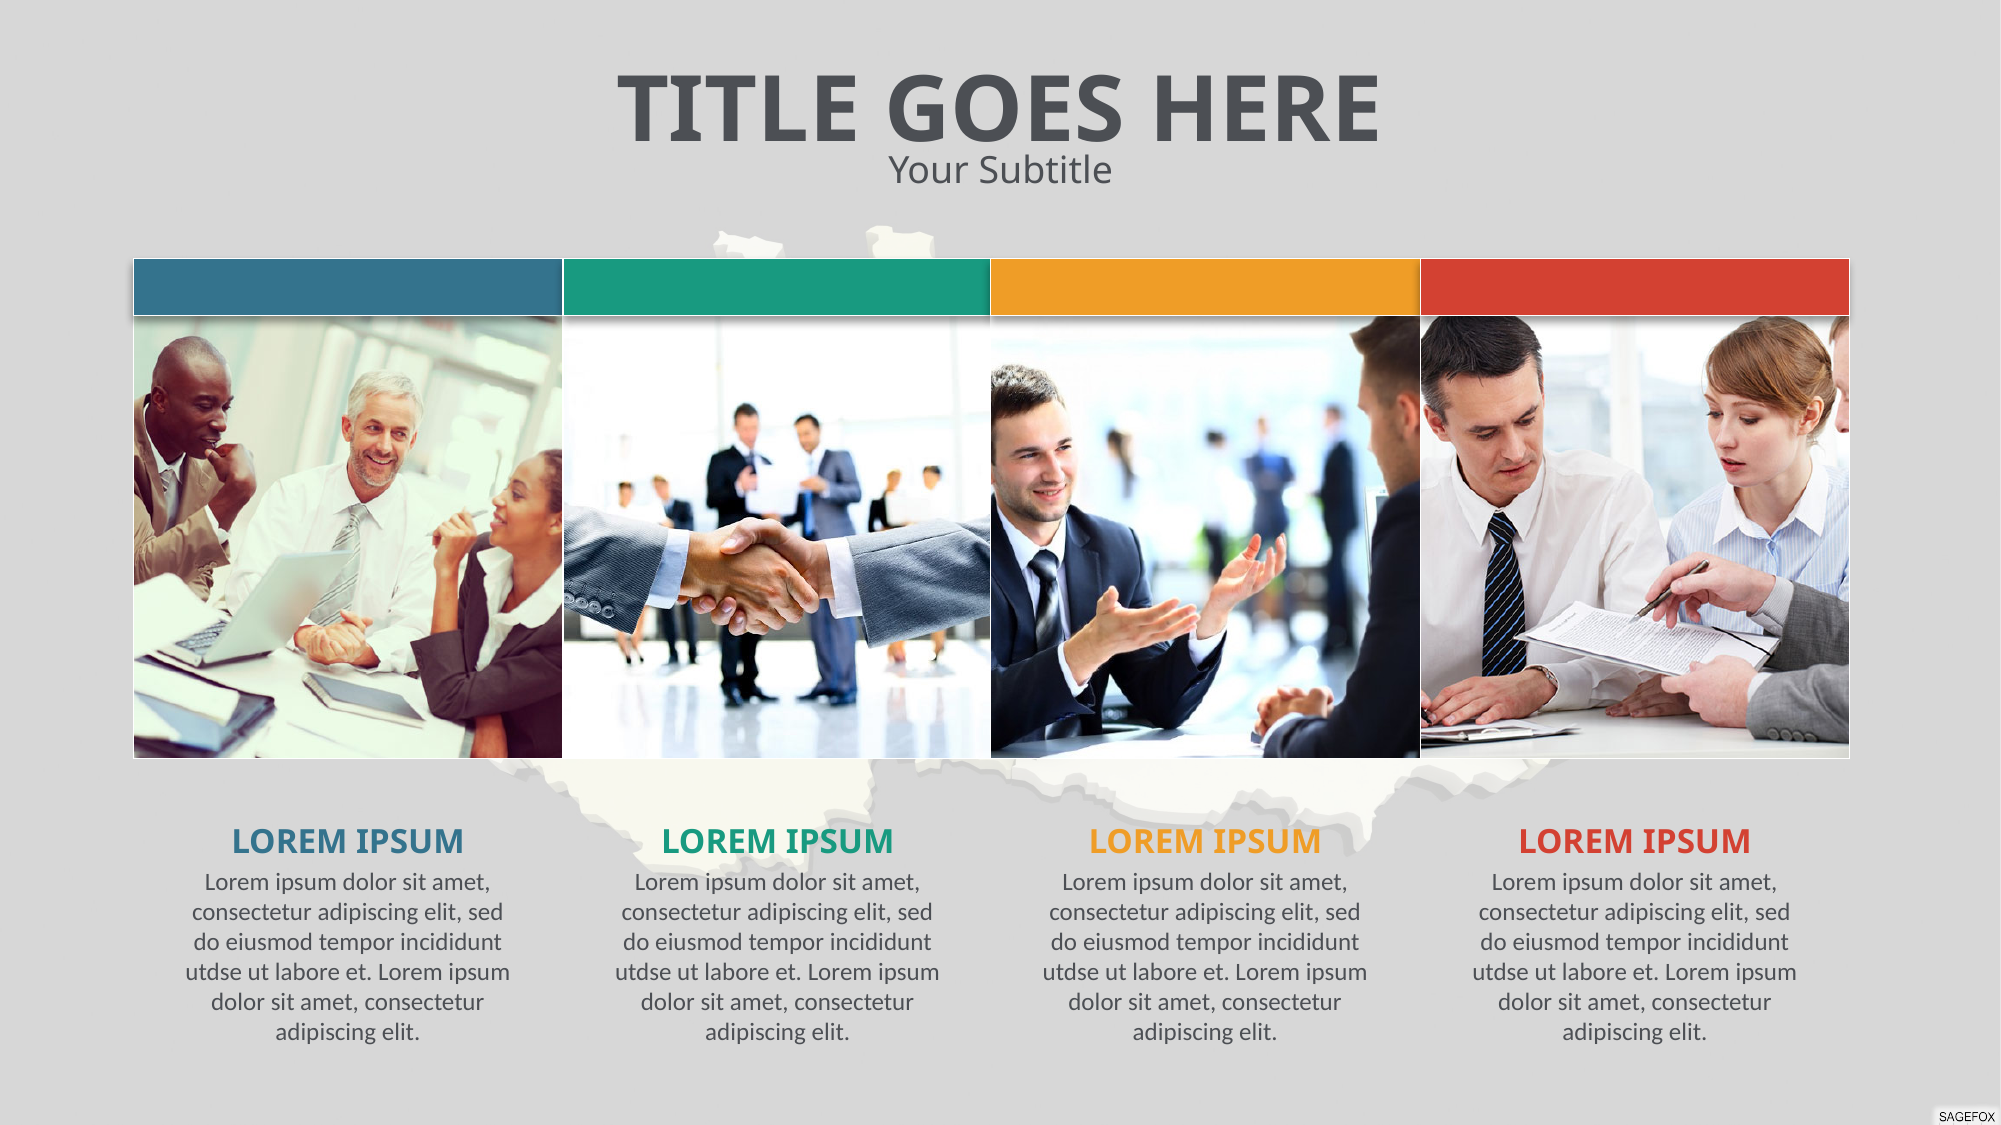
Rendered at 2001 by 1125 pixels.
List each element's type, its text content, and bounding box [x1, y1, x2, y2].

picture [1936, 1111, 1997, 1125]
text_box LOREM IPSUM Lorem ipsum dolor sit amet, consectetur adipiscing elit, sed do eiusmod tempor incididunt utdse ut labore et. Lorem ipsum dolor sit amet, consectetur adipiscing elit. [1025, 815, 1386, 1050]
text_box [989, 325, 1419, 759]
text_box [1419, 325, 1851, 759]
text_box [562, 325, 989, 759]
text_box [989, 257, 1419, 316]
text_box [562, 257, 989, 316]
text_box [548, 42, 1452, 199]
text_box LOREM IPSUM Lorem ipsum dolor sit amet, consectetur adipiscing elit, sed do eiusmod tempor incididunt utdse ut labore et. Lorem ipsum dolor sit amet, consectetur adipiscing elit. [597, 815, 958, 1050]
text_box [1419, 257, 1851, 316]
text_box [132, 325, 562, 759]
text_box LOREM IPSUM Lorem ipsum dolor sit amet, consectetur adipiscing elit, sed do eiusmod tempor incididunt utdse ut labore et. Lorem ipsum dolor sit amet, consectetur adipiscing elit. [1455, 815, 1816, 1050]
text_box LOREM IPSUM Lorem ipsum dolor sit amet, consectetur adipiscing elit, sed do eiusmod tempor incididunt utdse ut labore et. Lorem ipsum dolor sit amet, consectetur adipiscing elit. [168, 815, 529, 1050]
text_box [132, 257, 562, 316]
